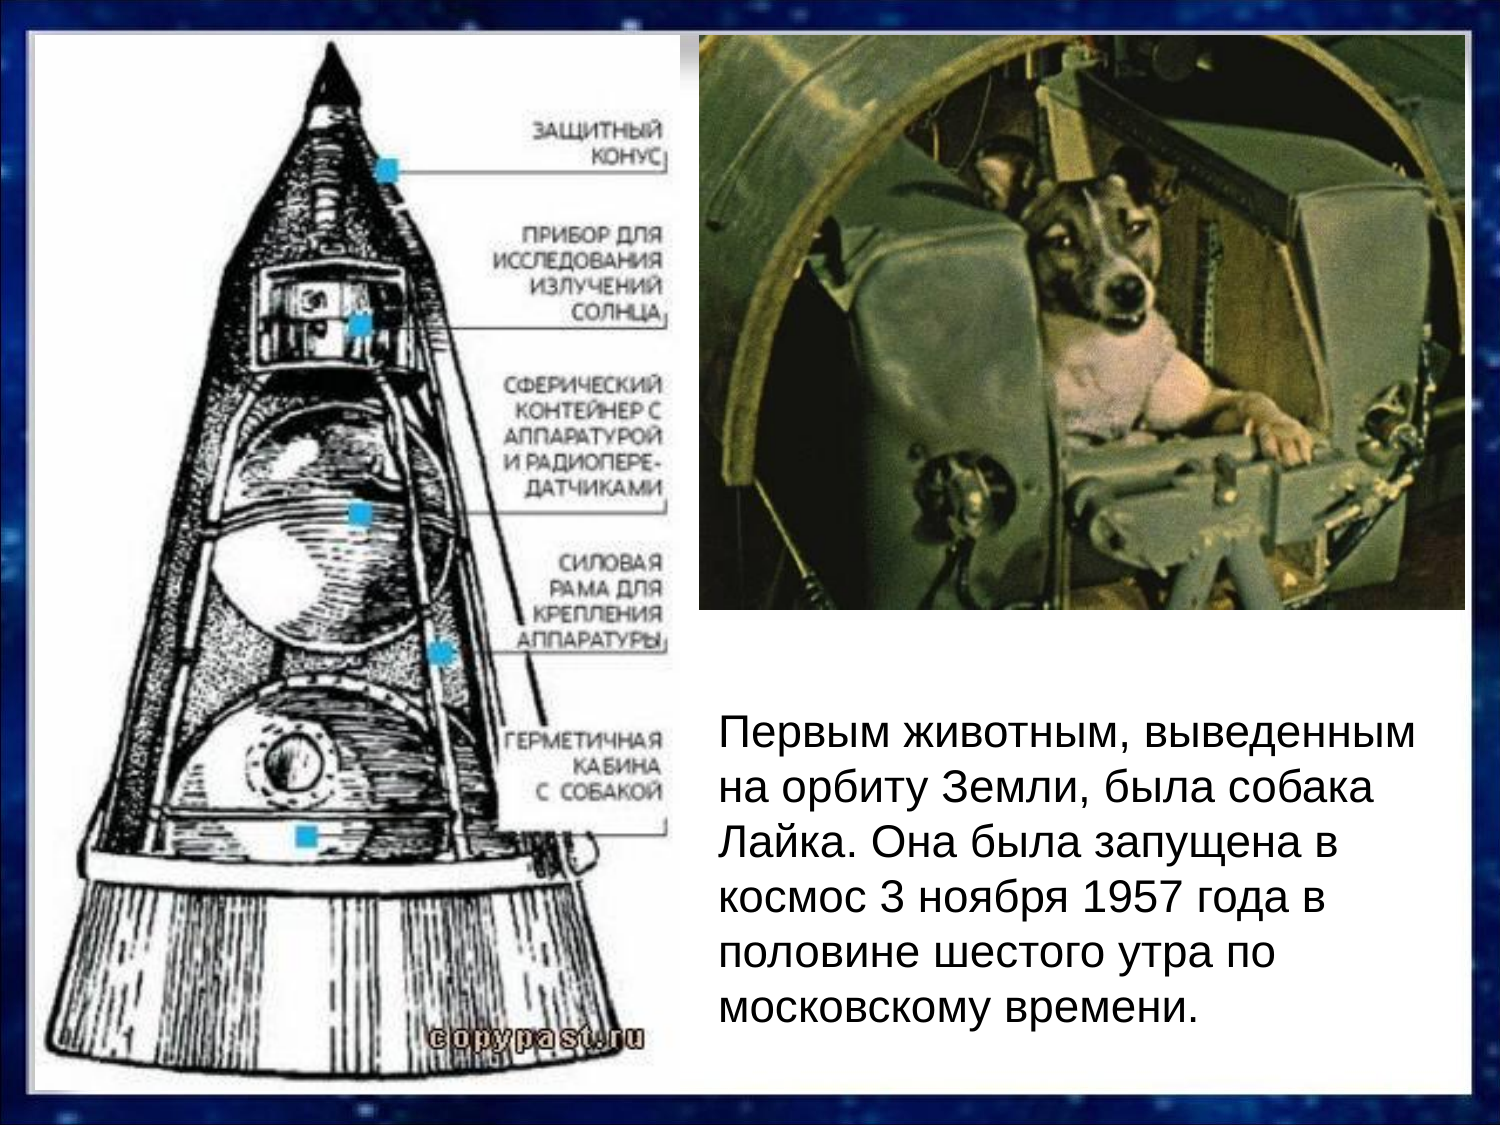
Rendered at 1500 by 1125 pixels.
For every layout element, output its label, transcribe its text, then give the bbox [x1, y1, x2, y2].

picture [0, 0, 1500, 1125]
text_box Первым животным, выведенным на орбиту Земли, была собака Лайка. Она была запущена в космос 3 ноября 1957 года в половине шестого утра по московскому времени. [703, 694, 1477, 1040]
